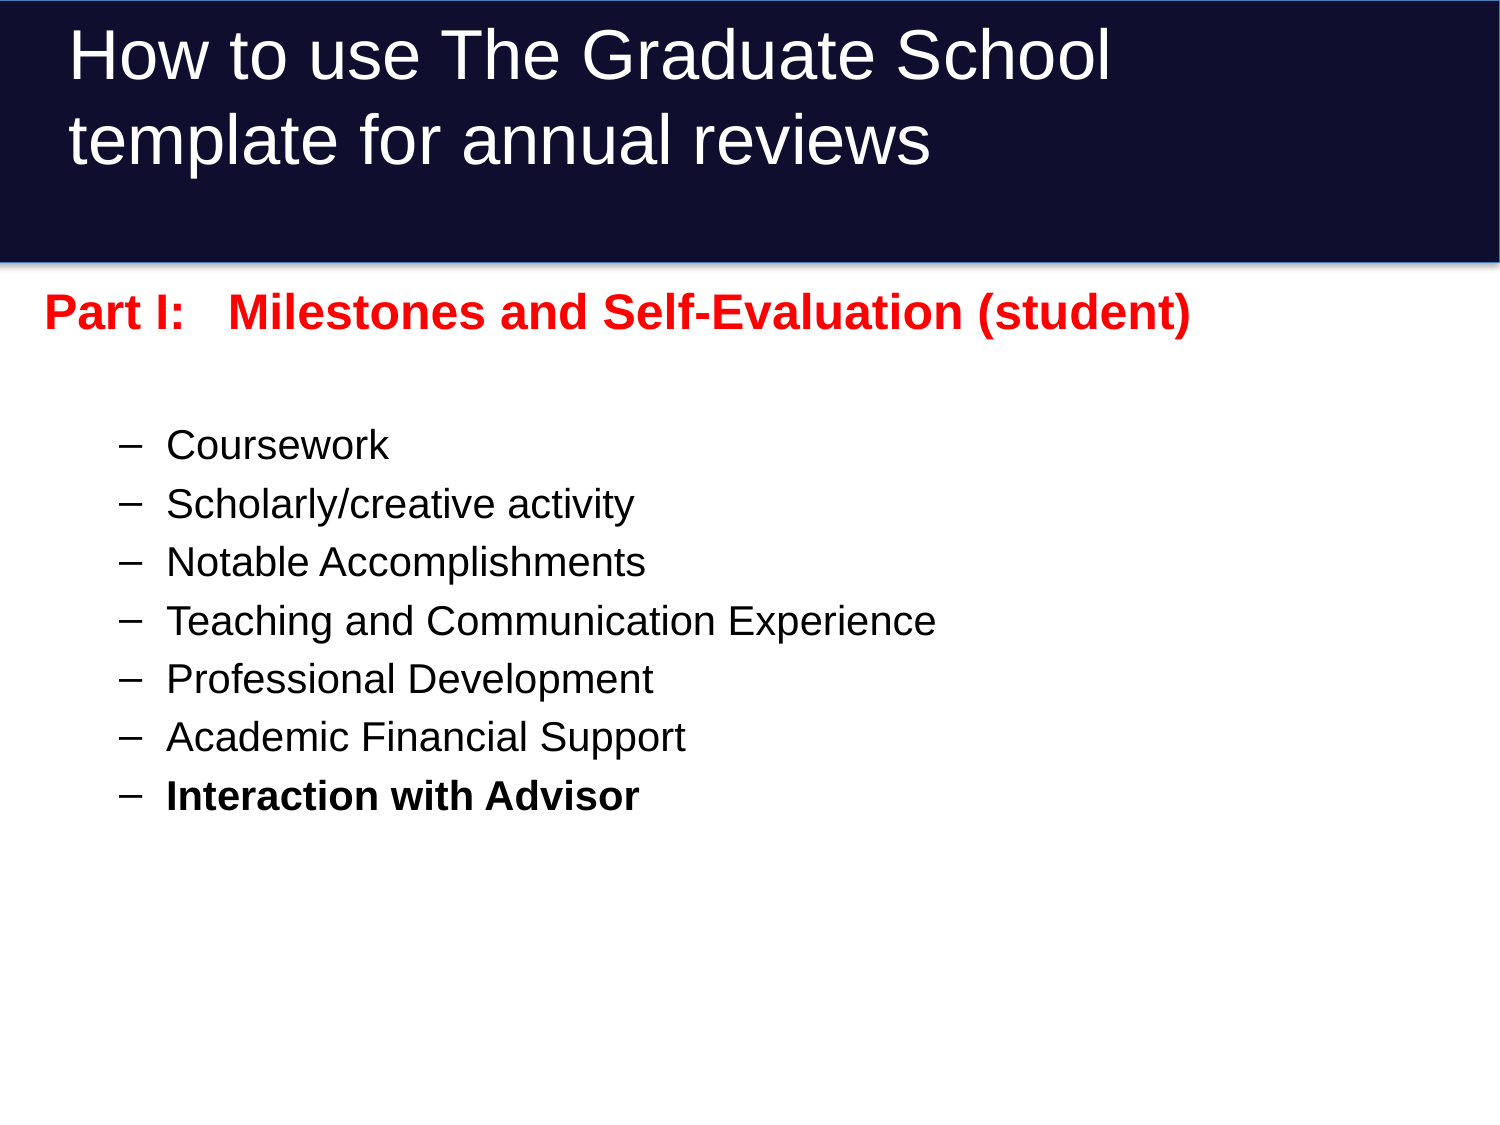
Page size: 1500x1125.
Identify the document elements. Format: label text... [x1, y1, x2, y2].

list Part I: Milestones and Self-Evaluation (student) Coursework Scholarly/creative activity Notable Accomplishments Teaching and Communication Experience Professional Development Academic Financial Support Interaction with Advisor [29, 272, 1425, 1080]
title How to use The Graduate School template for annual reviews [53, 0, 1404, 188]
